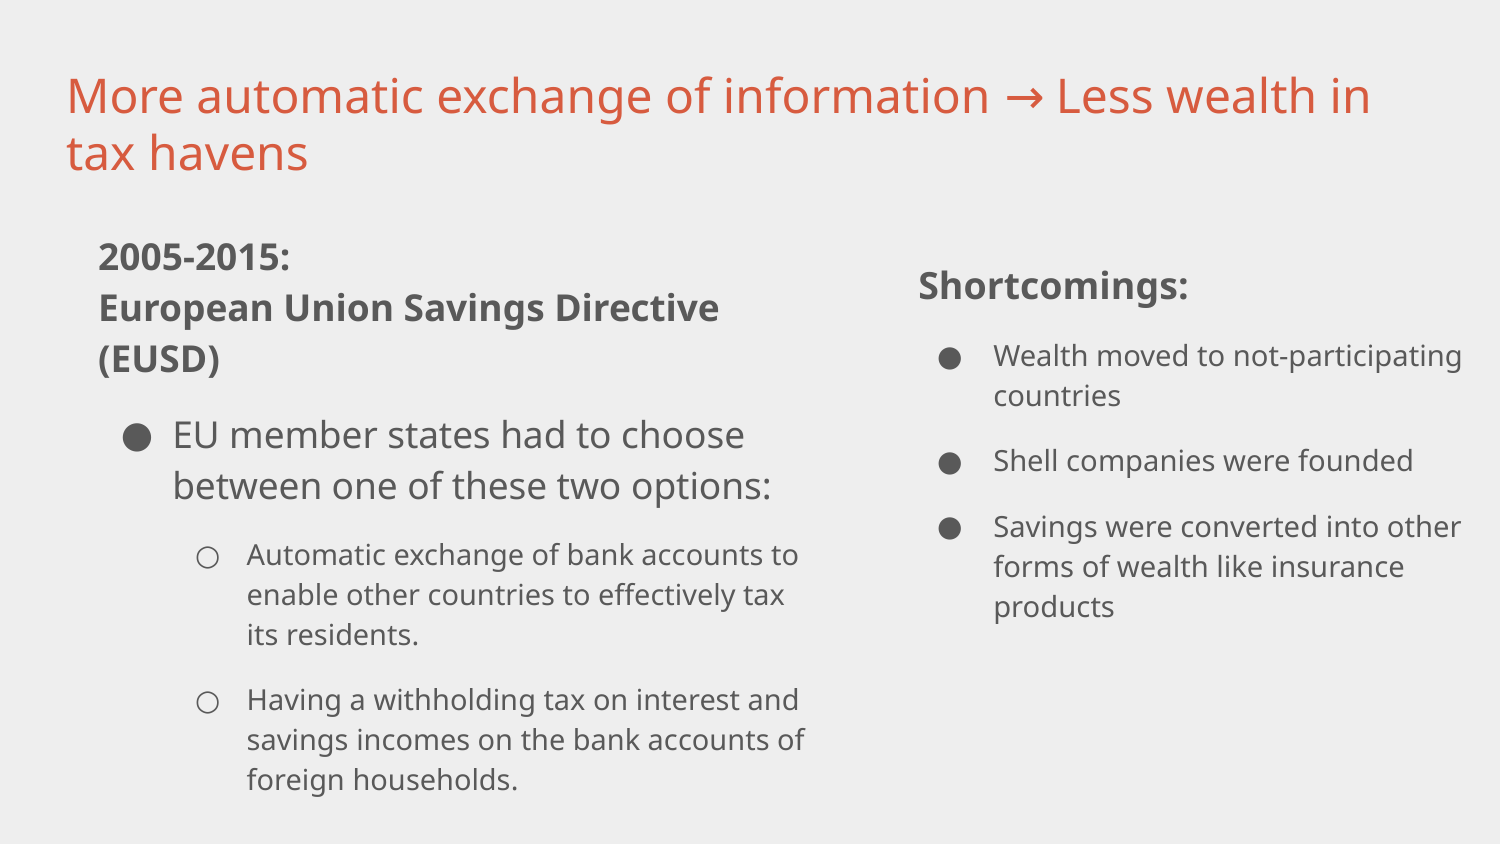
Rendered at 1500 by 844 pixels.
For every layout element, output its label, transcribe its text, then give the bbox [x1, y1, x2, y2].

text_box Shortcomings: Wealth moved to not-participating countries Shell companies were founded Savings were converted into other forms of wealth like insurance products [903, 240, 1500, 698]
title More automatic exchange of information → Less wealth in tax havens [51, 50, 1449, 201]
list 2005-2015: European Union Savings Directive (EUSD) EU member states had to choose between one of these two options: Automatic exchange of bank accounts to enable other countries to effectively tax its residents. Having a withholding tax on interest and savings incomes on the bank accounts of foreign households. [83, 211, 838, 817]
